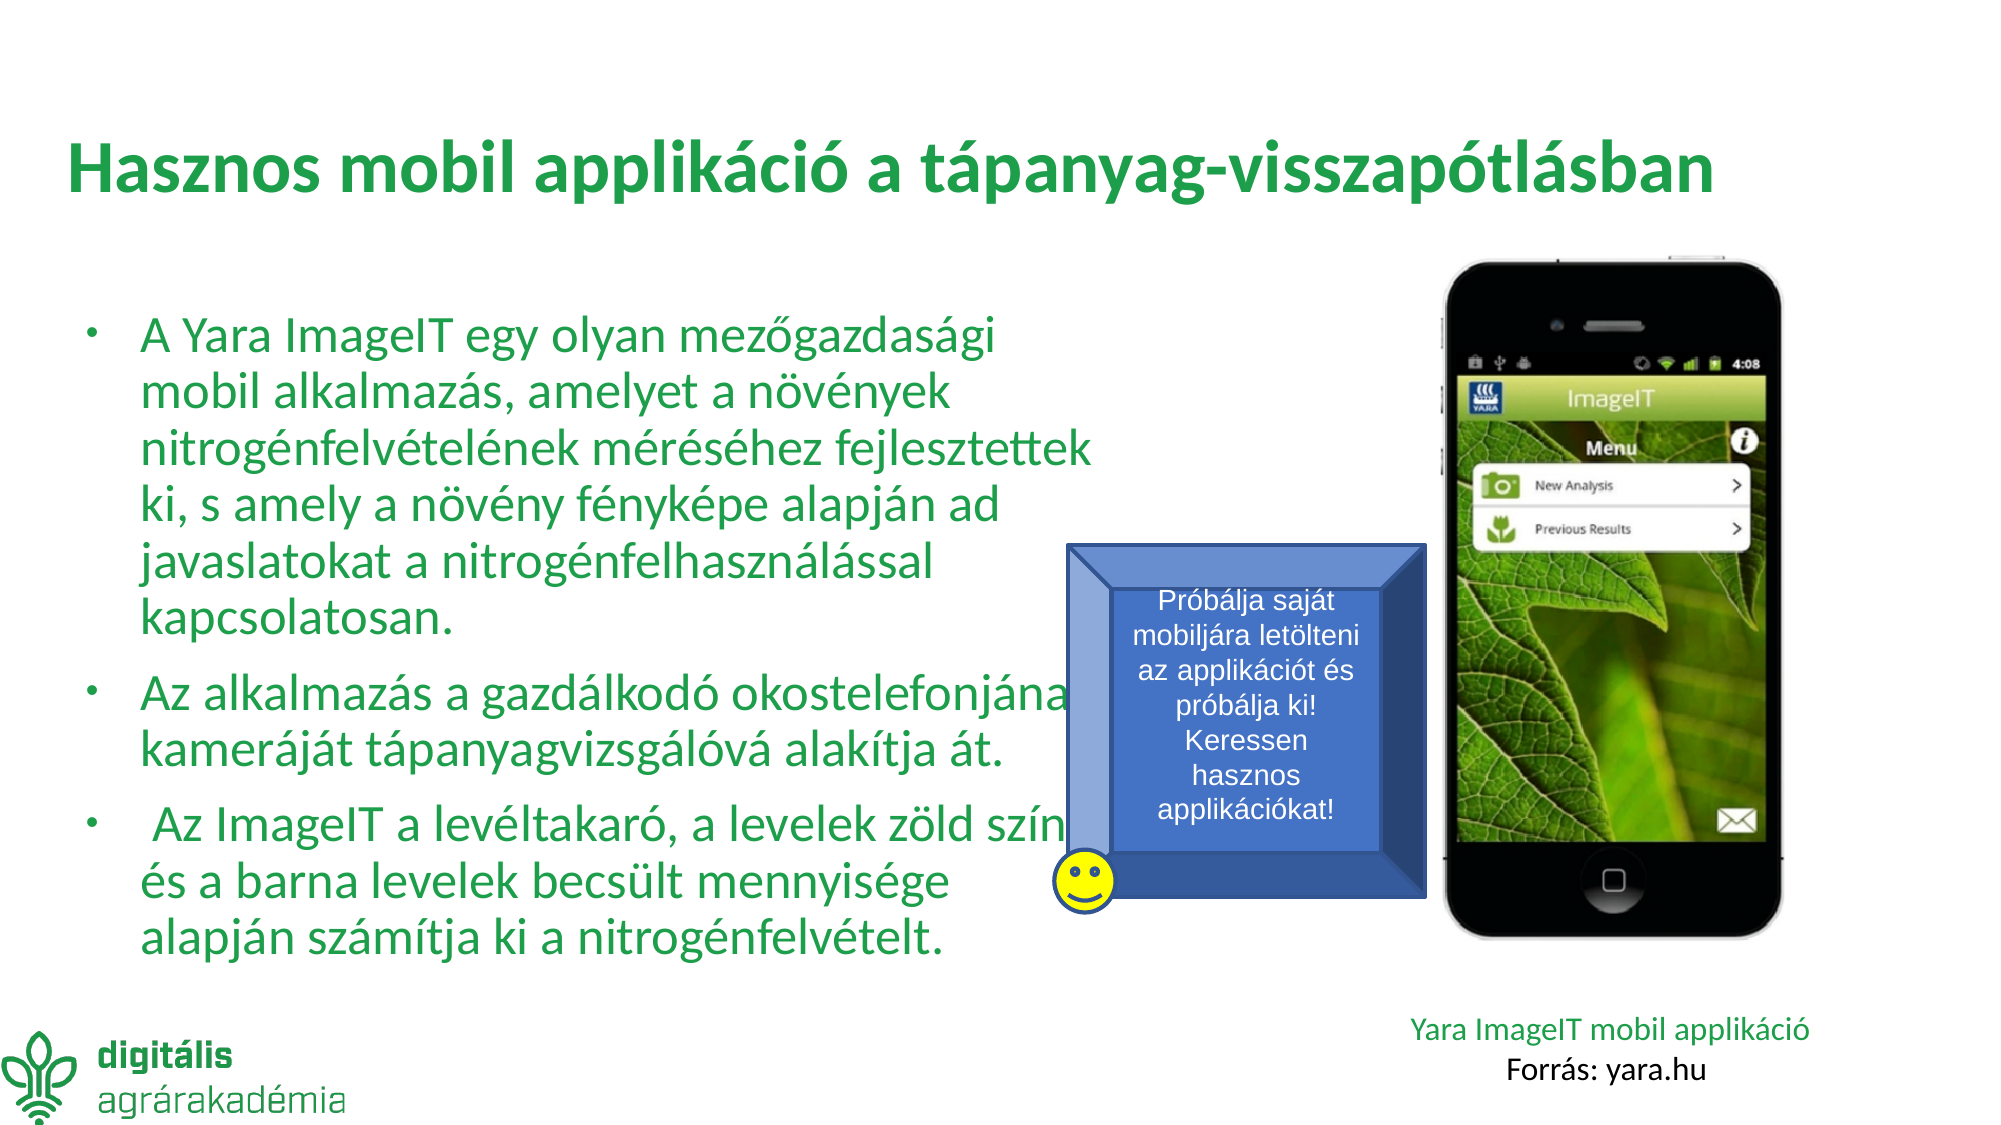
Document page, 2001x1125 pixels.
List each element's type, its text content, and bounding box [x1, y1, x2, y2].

picture [1424, 219, 1797, 978]
text_box Próbálja saját mobiljára letölteni az applikációt és próbálja ki! Keressen hasznos applikációkat! [1066, 543, 1419, 894]
text_box Yara ImageIT mobil applikáció Forrás: yara.hu [1392, 999, 1830, 1095]
picture [0, 1031, 345, 1125]
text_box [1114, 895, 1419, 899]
list A Yara ImageIT egy olyan mezőgazdasági mobil alkalmazás, amelyet a növények nitrogénfelvételének méréséhez fejlesztettek ki, s amely a növény fényképe alapján ad javaslatokat a nitrogénfelhasználással kapcsolatosan. Az alkalmazás a gazdálkodó okostelefonjának kameráját tápanyagvizsgálóvá alakítja át. Az ImageIT a levéltakaró, a levelek zöld színe és a barna levelek becsült mennyisége alapján számítja ki a nitrogénfelvételt. [52, 299, 1119, 1014]
text_box [1052, 847, 1118, 915]
title Hasznos mobil applikáció a tápanyag-visszapótlásban [52, 59, 1949, 278]
